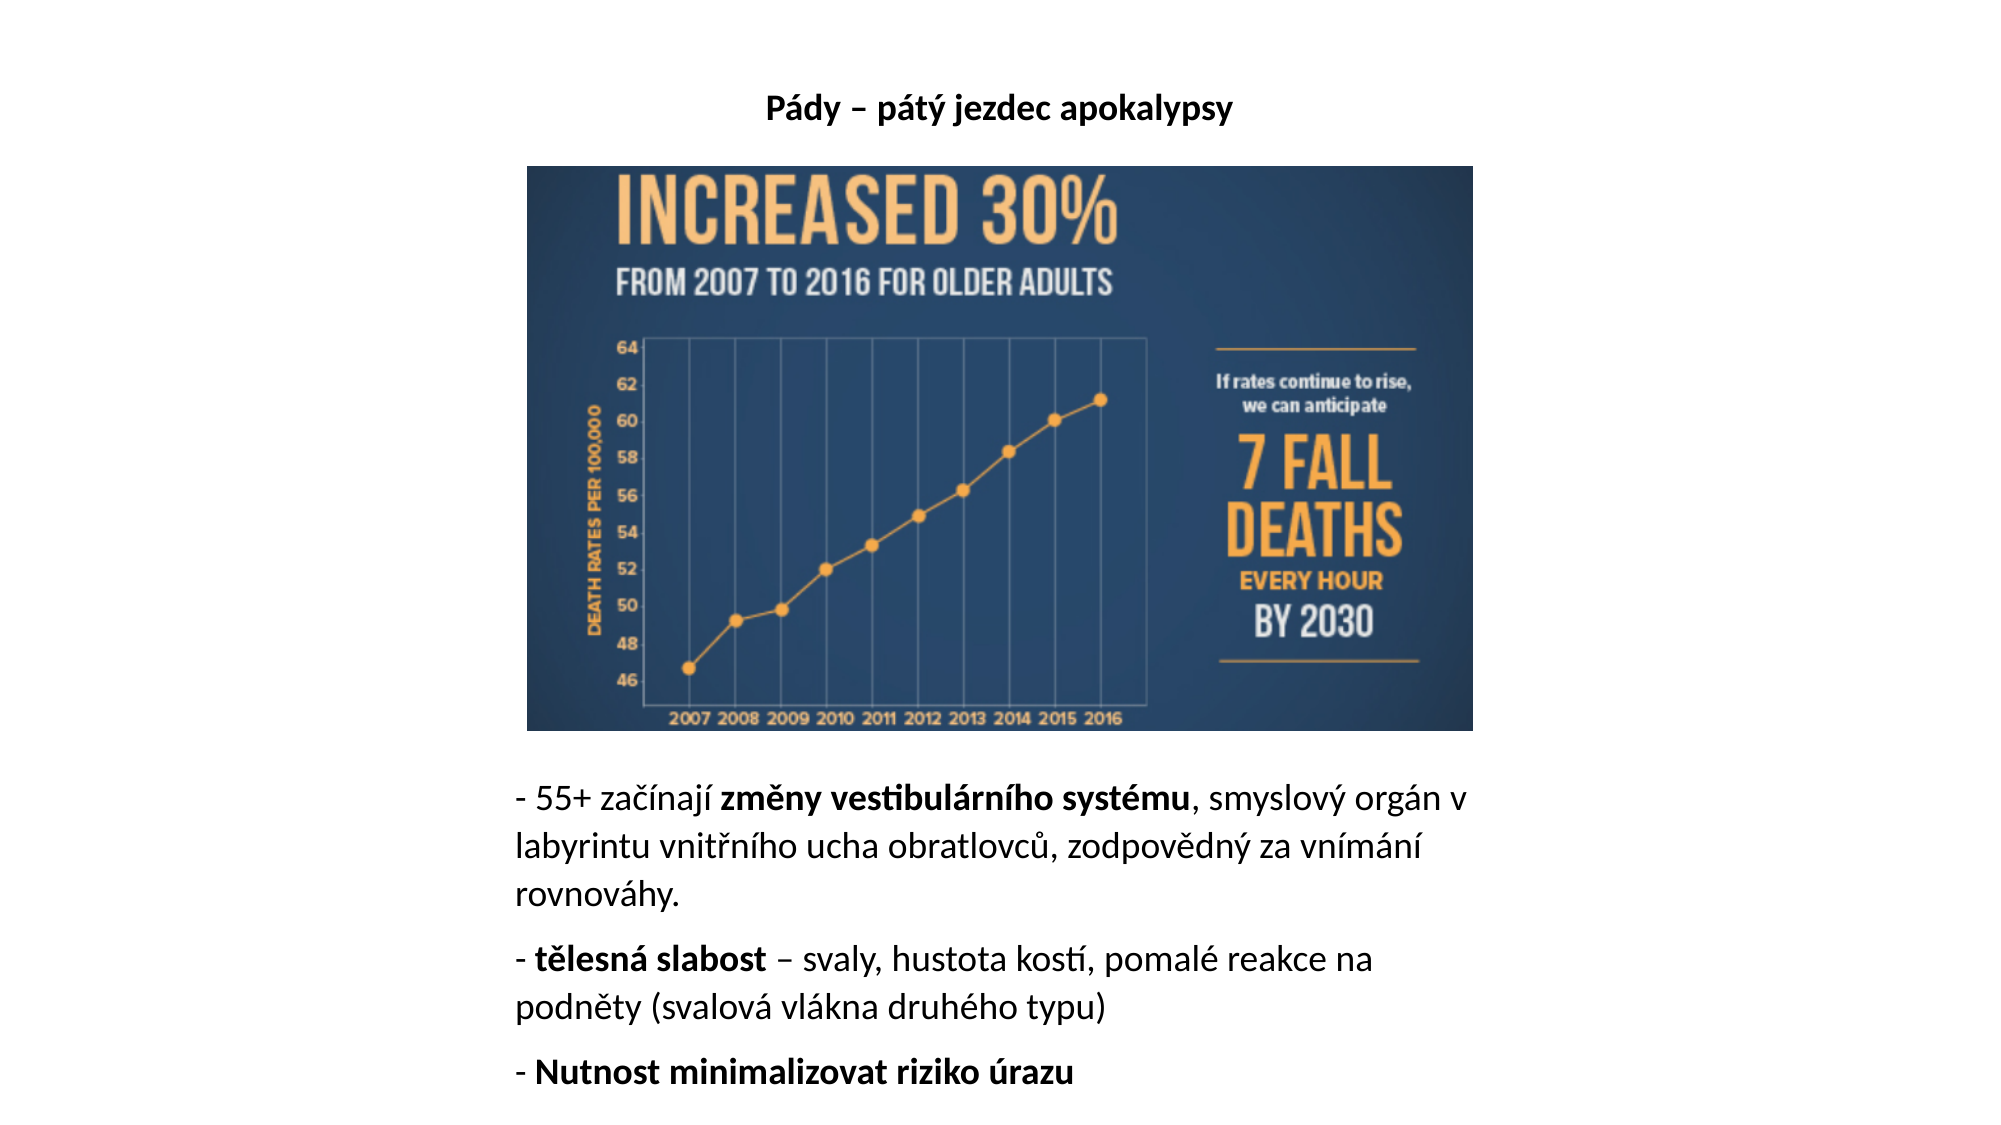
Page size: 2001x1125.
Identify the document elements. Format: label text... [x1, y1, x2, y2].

text_box Pády – pátý jezdec apokalypsy [747, 72, 1253, 136]
text_box - 55+ začínají změny vestibulárního systému, smyslový orgán v labyrintu vnitřního ucha obratlovců, zodpovědný za vnímání rovnováhy. - tělesná slabost – svaly, hustota kostí, pomalé reakce na podněty (svalová vlákna druhého typu) - Nutnost minimalizovat riziko úrazu [500, 762, 1500, 1100]
picture [527, 166, 1473, 731]
